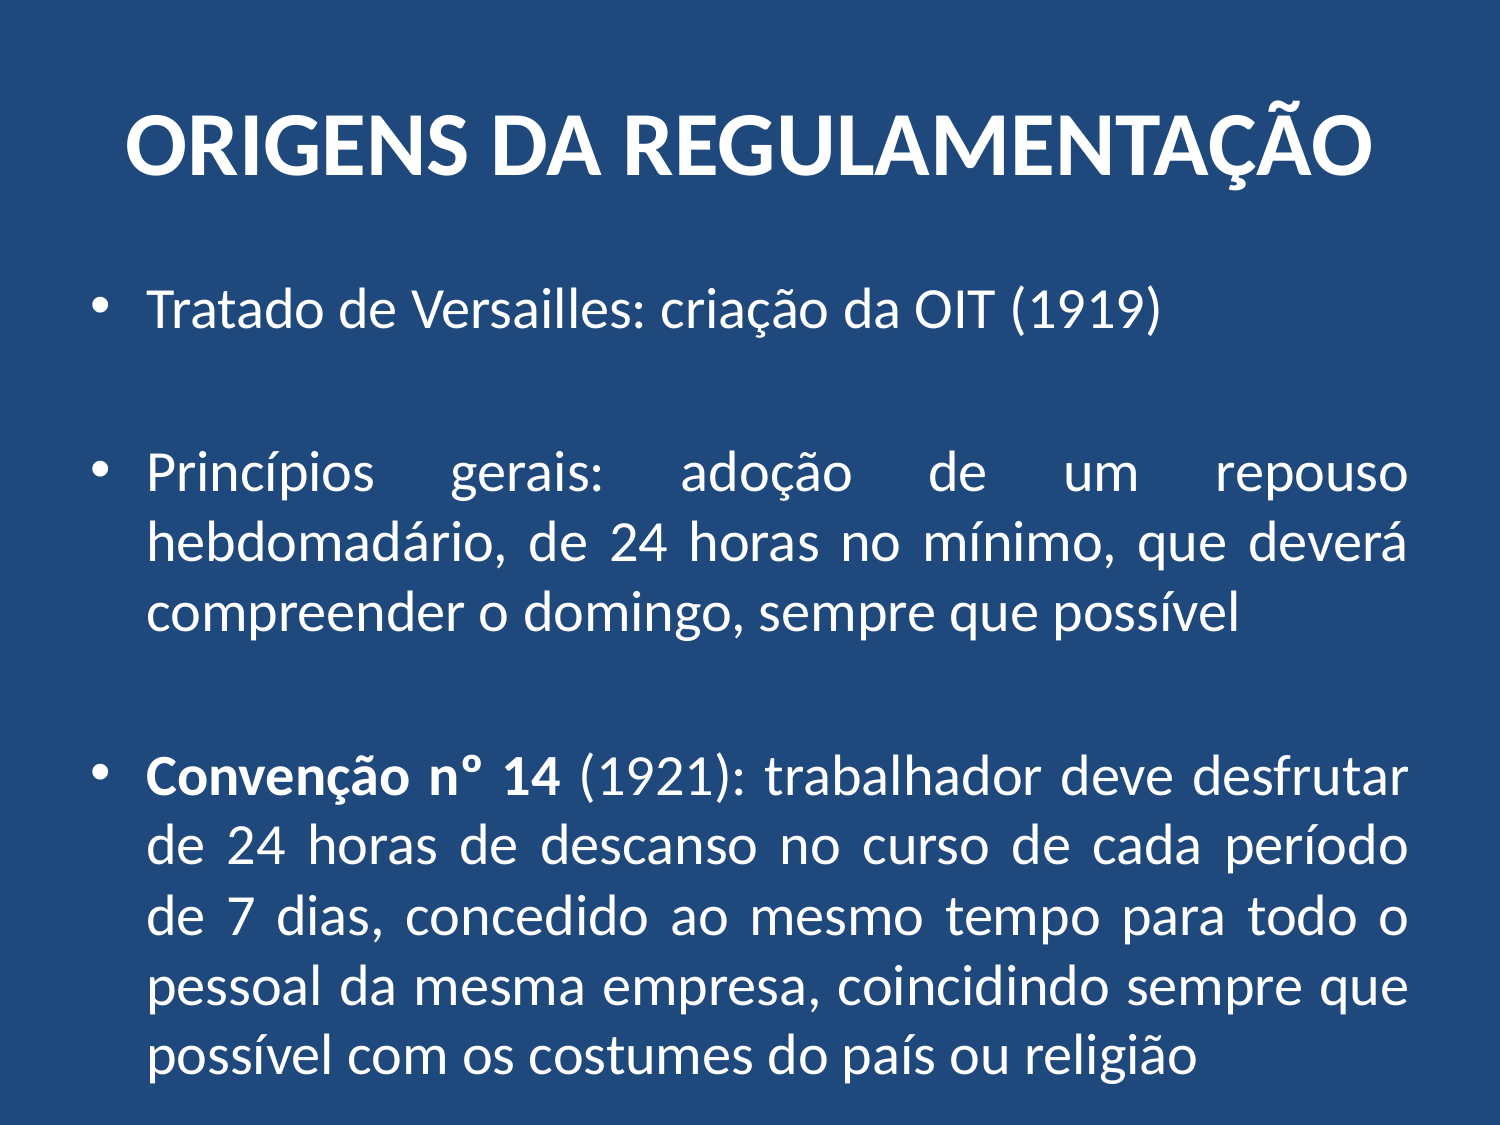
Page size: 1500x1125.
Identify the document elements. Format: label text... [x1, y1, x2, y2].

list Tratado de Versailles: criação da OIT (1919) Princípios gerais: adoção de um repouso hebdomadário, de 24 horas no mínimo, que deverá compreender o domingo, sempre que possível Convenção nº 14 (1921): trabalhador deve desfrutar de 24 horas de descanso no curso de cada período de 7 dias, concedido ao mesmo tempo para todo o pessoal da mesma empresa, coincidindo sempre que possível com os costumes do país ou religião [74, 262, 1426, 1006]
title ORIGENS DA REGULAMENTAÇÃO [74, 44, 1426, 233]
